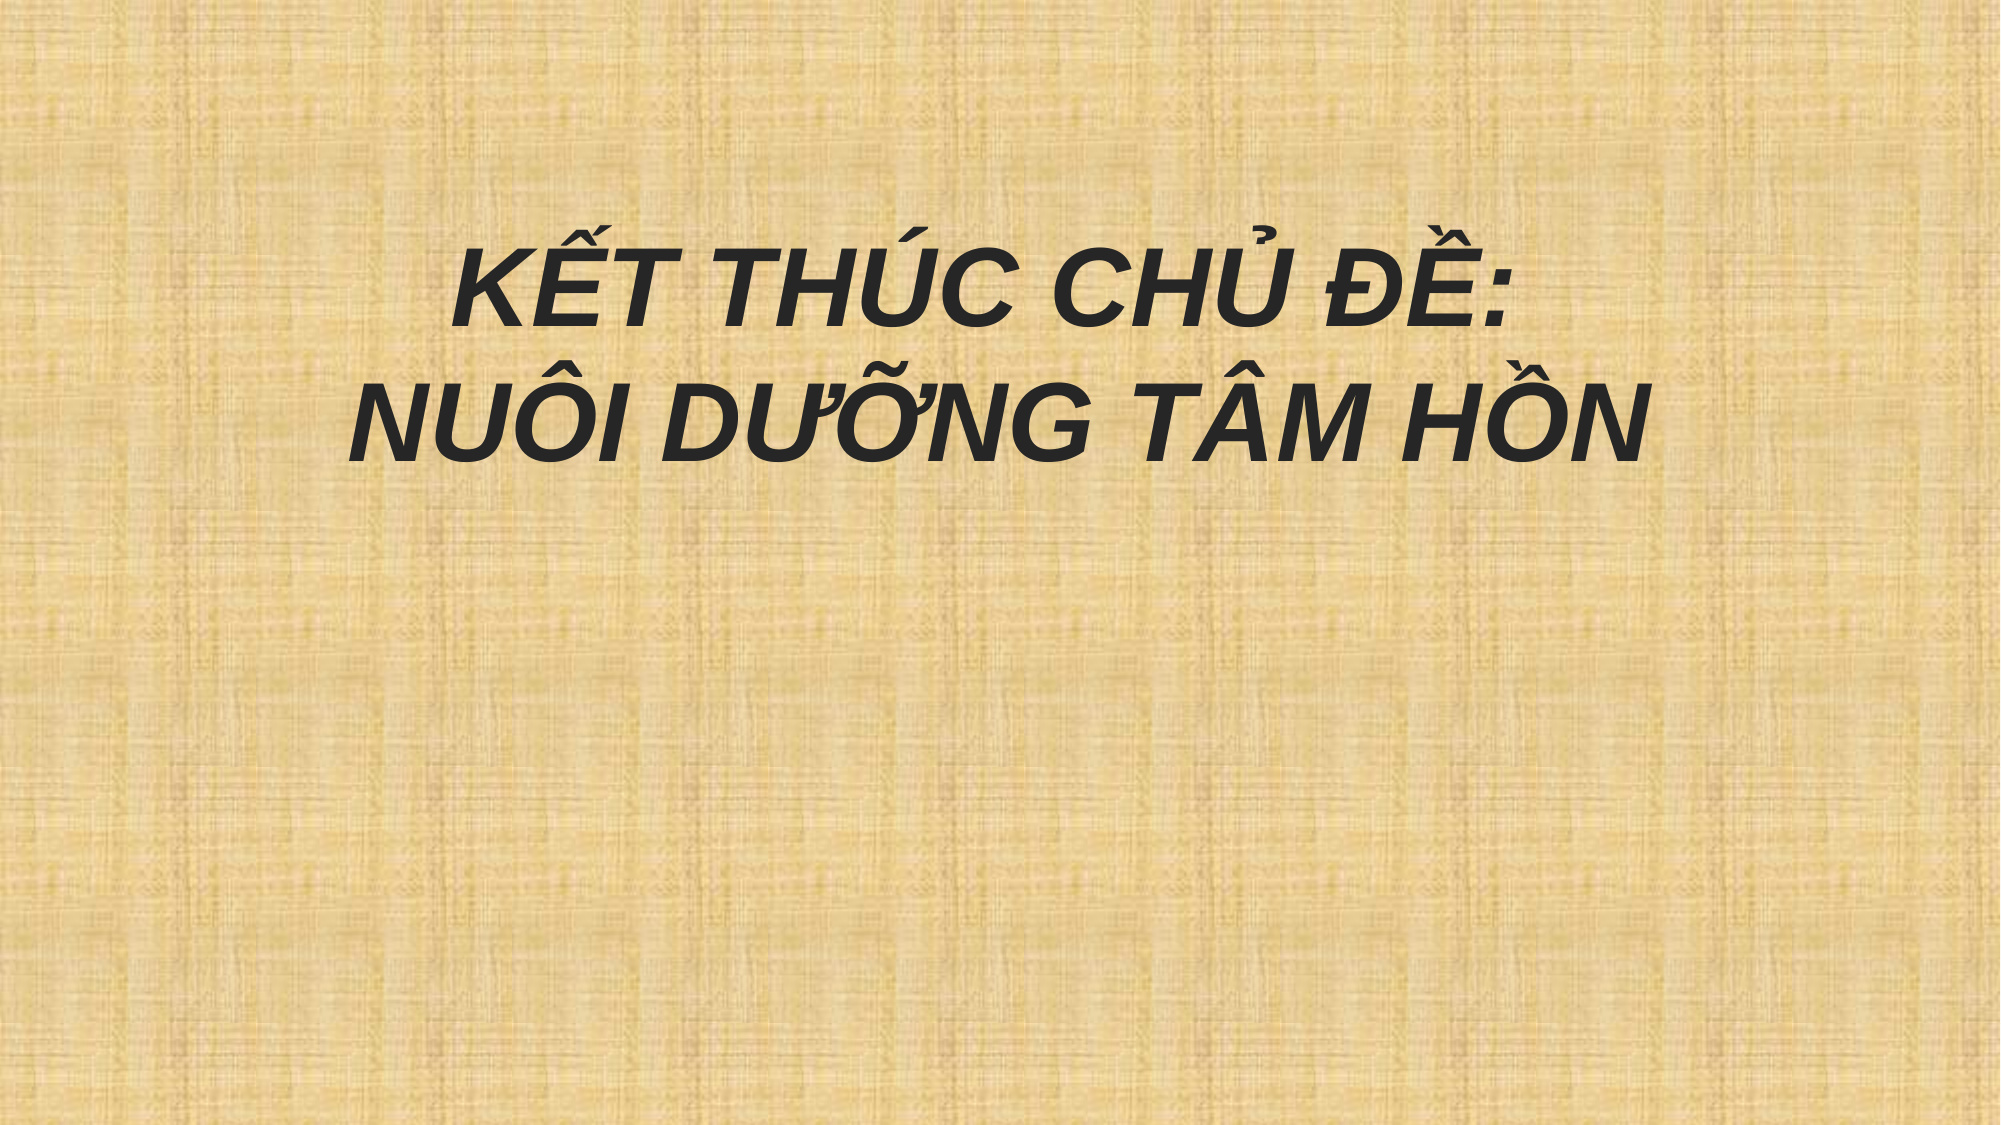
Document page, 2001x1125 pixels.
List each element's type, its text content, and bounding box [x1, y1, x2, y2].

text_box KẾT THÚC CHỦ ĐỀ: NUÔI DƯỠNG TÂM HỒN [332, 206, 1668, 492]
picture [0, 0, 2001, 1125]
